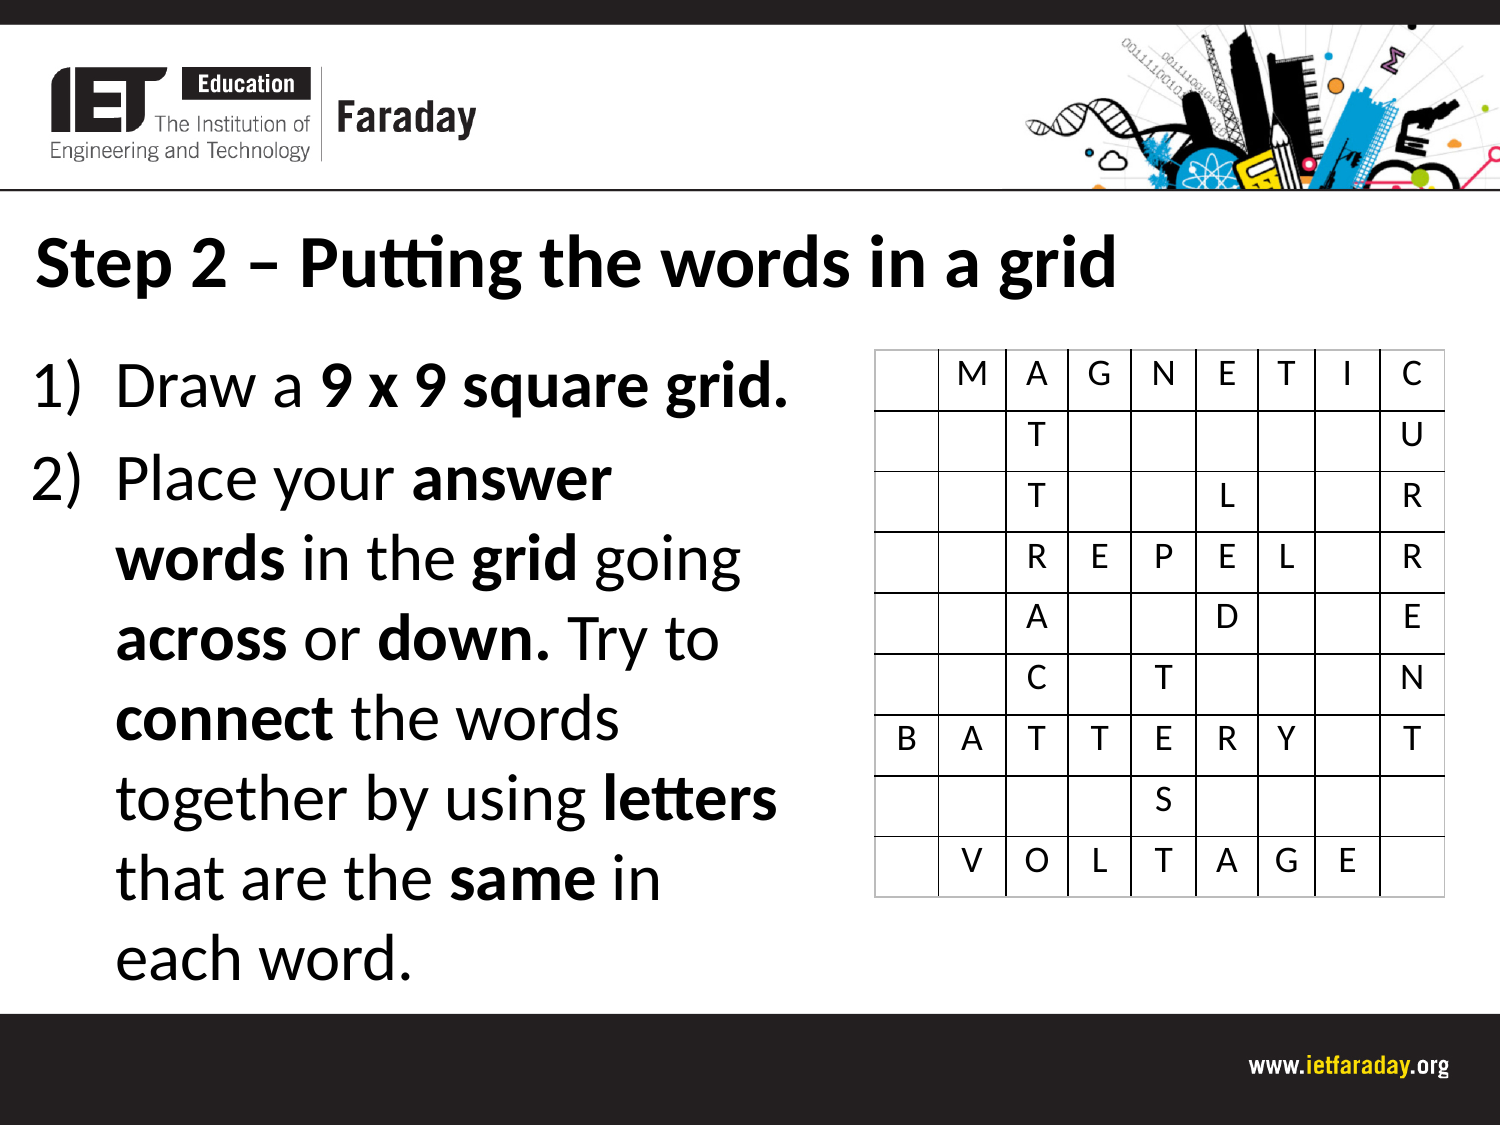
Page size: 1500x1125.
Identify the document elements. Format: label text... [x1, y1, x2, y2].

table_cell [1197, 777, 1257, 836]
table_cell [1316, 533, 1379, 592]
table_cell [1259, 777, 1314, 836]
table_cell [876, 837, 938, 896]
table_cell [1259, 472, 1314, 531]
table_cell [1316, 472, 1379, 531]
table_cell [1316, 716, 1379, 775]
table_cell T [1132, 655, 1195, 714]
table_cell P [1132, 533, 1195, 592]
table_cell R [1381, 472, 1444, 531]
table_cell L [1197, 472, 1257, 531]
table_cell [1069, 412, 1130, 471]
table_cell B [876, 716, 938, 775]
table_cell E [1197, 533, 1257, 592]
table_cell [939, 777, 1005, 836]
table_cell [939, 655, 1005, 714]
table_cell T [1007, 412, 1067, 471]
table_cell [1069, 777, 1130, 836]
table_cell [1132, 594, 1195, 653]
table_cell [1197, 655, 1257, 714]
table_cell R [1007, 533, 1067, 592]
table_cell D [1197, 594, 1257, 653]
table_cell T [1381, 716, 1444, 775]
table_cell T [1007, 716, 1067, 775]
table_cell U [1381, 412, 1444, 471]
table_cell T [1069, 716, 1130, 775]
table_cell S [1132, 777, 1195, 836]
table_cell [876, 655, 938, 714]
table_cell [876, 472, 938, 531]
table_cell E [1381, 594, 1444, 653]
table_cell [1259, 412, 1314, 471]
table_cell E [1316, 837, 1379, 896]
table_cell [939, 533, 1005, 592]
table_cell [1316, 655, 1379, 714]
table_cell [1259, 594, 1314, 653]
table_cell Y [1259, 716, 1314, 775]
table_cell [876, 777, 938, 836]
table_cell T [1132, 837, 1195, 896]
table_cell R [1197, 716, 1257, 775]
table_cell T [1007, 472, 1067, 531]
table_cell G [1259, 837, 1314, 896]
table_header C [1381, 351, 1444, 410]
table_cell A [1197, 837, 1257, 896]
table_cell E [1069, 533, 1130, 592]
table_cell A [1007, 594, 1067, 653]
picture [0, 0, 1500, 1125]
table_cell [876, 533, 938, 592]
table_header M [939, 351, 1005, 410]
table_cell [1132, 472, 1195, 531]
table_cell E [1132, 716, 1195, 775]
table_cell [939, 412, 1005, 471]
table_cell [1007, 777, 1067, 836]
text_box Step 2 – Putting the words in a grid [20, 205, 1422, 310]
table_header N [1132, 351, 1195, 410]
table_cell [1197, 412, 1257, 471]
table_cell [1316, 594, 1379, 653]
table_header [876, 351, 938, 410]
table_cell [1316, 777, 1379, 836]
table_cell A [939, 716, 1005, 775]
table_header T [1259, 351, 1314, 410]
table_cell O [1007, 837, 1067, 896]
table_cell R [1381, 533, 1444, 592]
table_cell L [1069, 837, 1130, 896]
table_cell L [1259, 533, 1314, 592]
table_cell [1132, 412, 1195, 471]
table_cell V [939, 837, 1005, 896]
table_header G [1069, 351, 1130, 410]
table_cell [939, 594, 1005, 653]
table_cell [876, 594, 938, 653]
table_cell [1381, 777, 1444, 836]
table_header I [1316, 351, 1379, 410]
text_box Draw a 9 x 9 square grid. Place your answer words in the grid going across or down. Try to connect the words together by using letters that are the same in each word. [16, 333, 809, 1084]
table_cell [1069, 594, 1130, 653]
table_header A [1007, 351, 1067, 410]
table_cell [939, 472, 1005, 531]
table_cell [1259, 655, 1314, 714]
table_cell [1069, 655, 1130, 714]
table_cell N [1381, 655, 1444, 714]
table_cell [1316, 412, 1379, 471]
table_cell [876, 412, 938, 471]
table_cell C [1007, 655, 1067, 714]
table_cell [1381, 837, 1444, 896]
table_cell [1069, 472, 1130, 531]
table_header E [1197, 351, 1257, 410]
